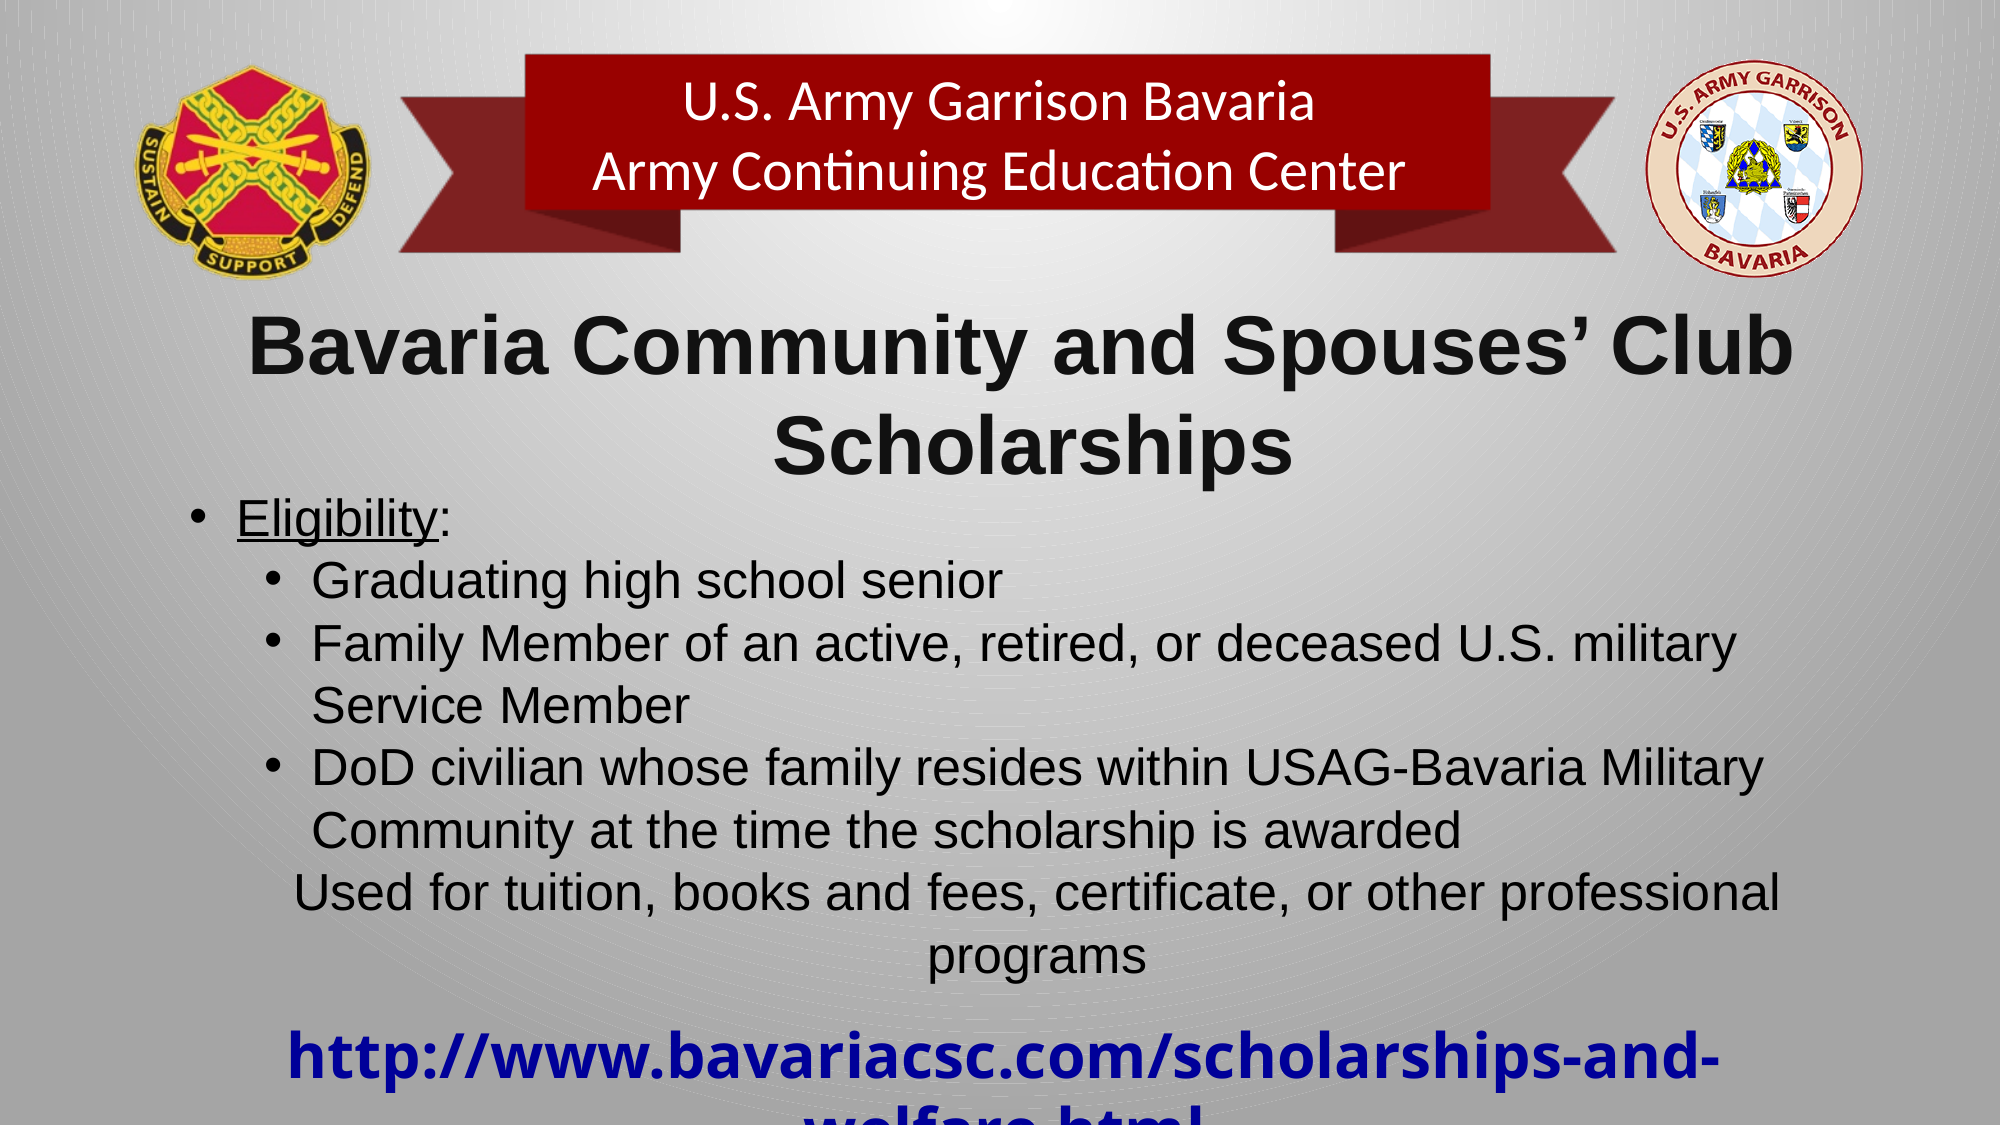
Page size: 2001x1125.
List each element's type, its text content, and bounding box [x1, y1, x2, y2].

picture [108, 0, 1863, 327]
text_box Bavaria Community and Spouses’ Club Scholarships [233, 283, 1835, 499]
text_box http://www.bavariacsc.com/scholarships-and-welfare.html [90, 1008, 1919, 1125]
text_box Eligibility: Graduating high school senior Family Member of an active, retired, or deceased U.S. military Service Member DoD civilian whose family resides within USAG-Bavaria Military Community at the time the scholarship is awarded Used for tuition, books and fees, certificate, or other professional programs [174, 476, 1825, 992]
